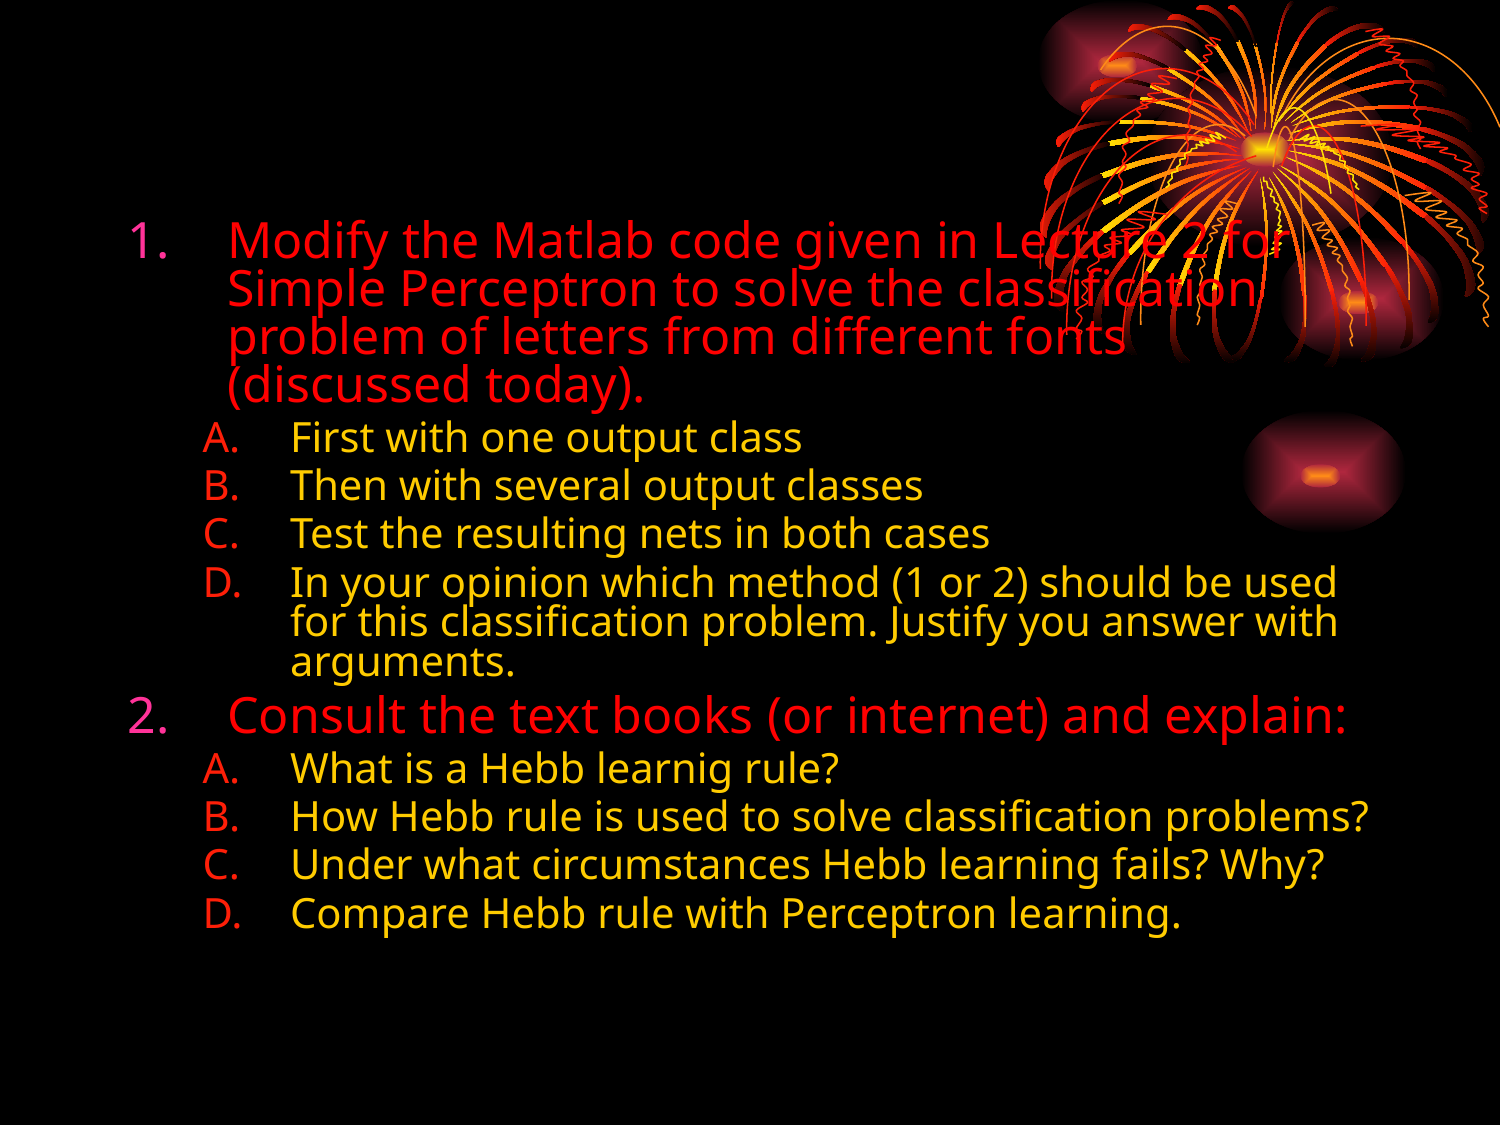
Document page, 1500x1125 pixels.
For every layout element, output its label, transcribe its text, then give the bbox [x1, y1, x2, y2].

list Modify the Matlab code given in Lecture 2 for Simple Perceptron to solve the classification problem of letters from different fonts (discussed today). First with one output class Then with several output classes Test the resulting nets in both cases In your opinion which method (1 or 2) should be used for this classification problem. Justify you answer with arguments. Consult the text books (or internet) and explain: What is a Hebb learnig rule? How Hebb rule is used to solve classification problems? Under what circumstances Hebb learning fails? Why? Compare Hebb rule with Perceptron learning. [112, 212, 1388, 1125]
